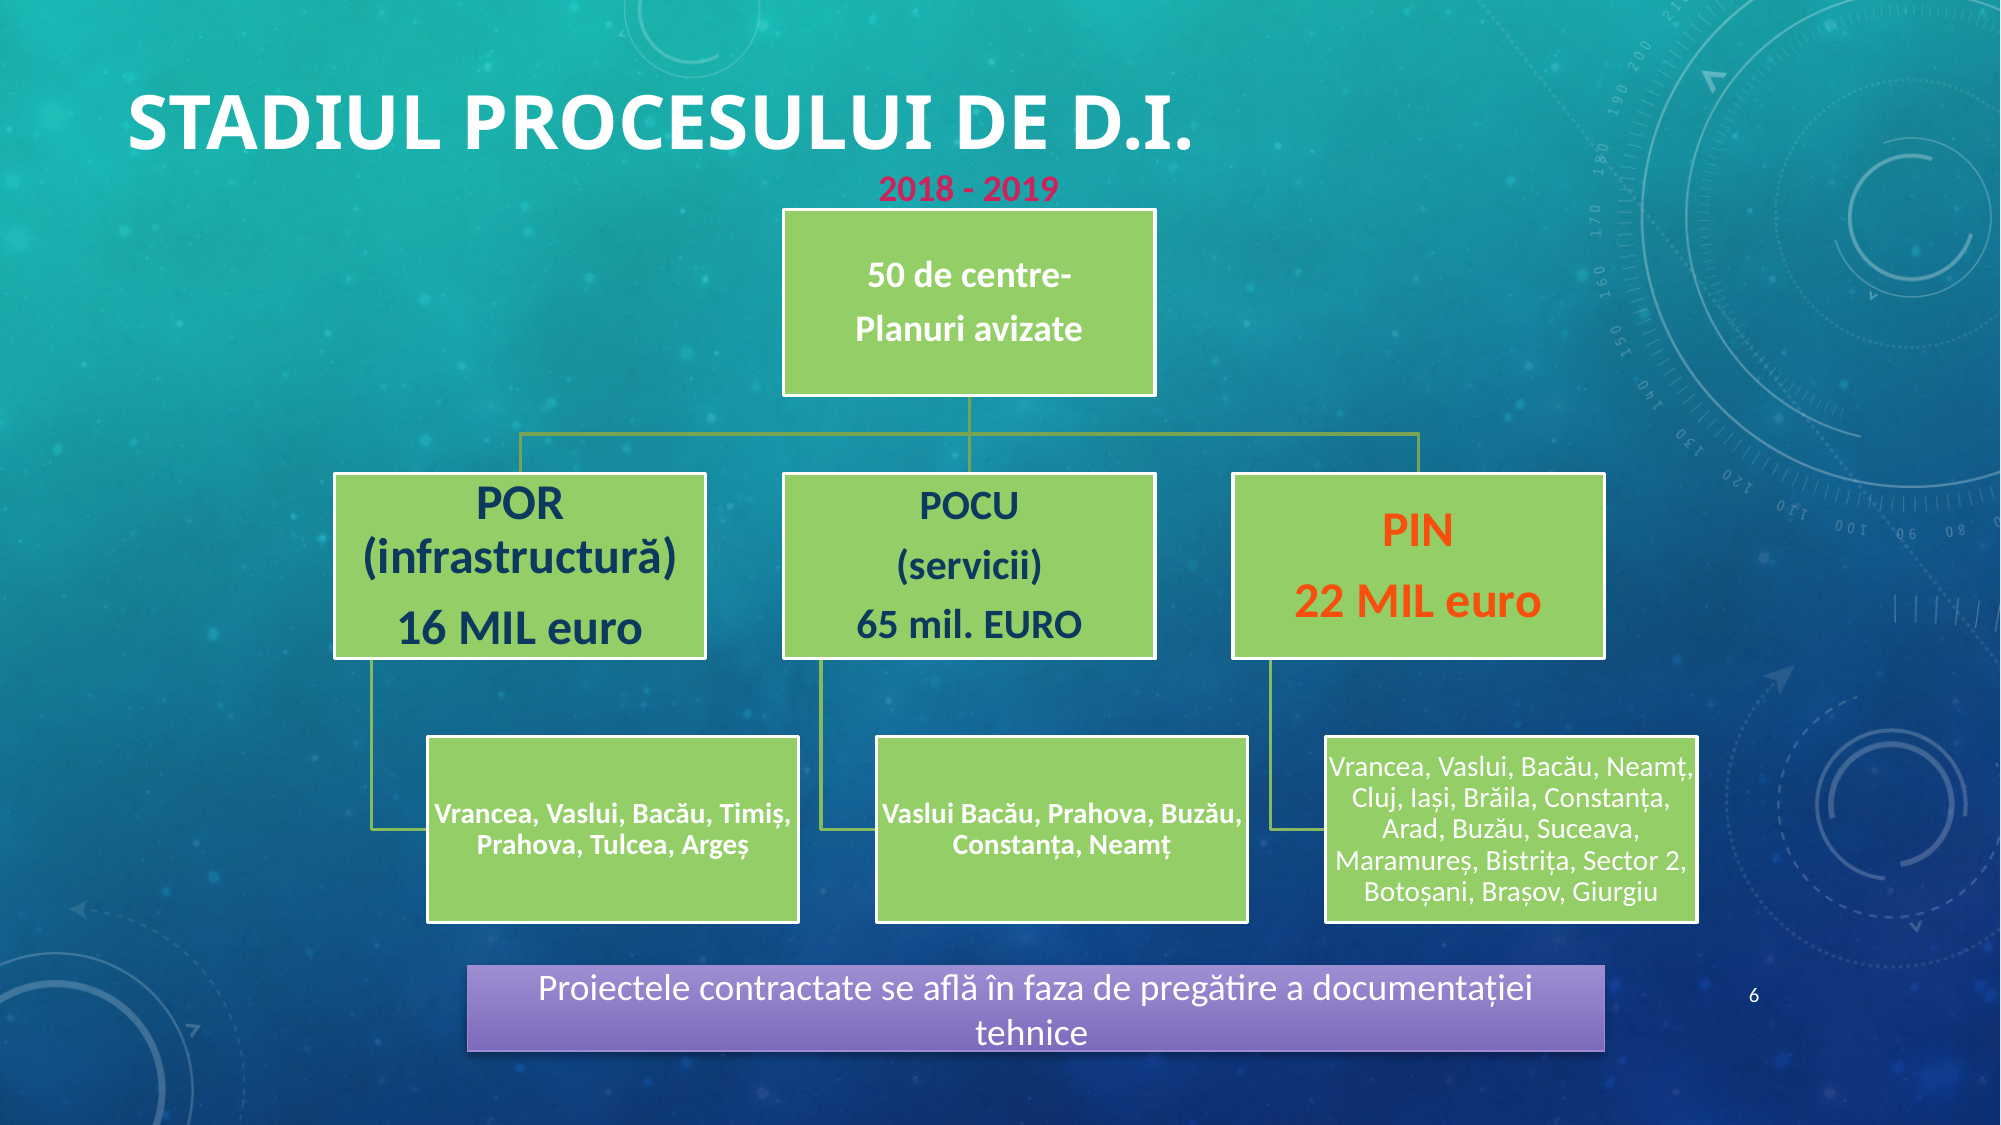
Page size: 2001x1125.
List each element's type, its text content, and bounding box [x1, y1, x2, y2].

picture [0, 0, 2001, 1125]
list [232, 208, 1799, 923]
text_box Proiectele contractate se află în faza de pregătire a documentației tehnice [467, 965, 1605, 1052]
slide_number 6 [1684, 963, 1775, 1025]
text_box 2018 - 2019 [717, 156, 1220, 208]
title Stadiul procesului de D.I. [112, 0, 1775, 239]
